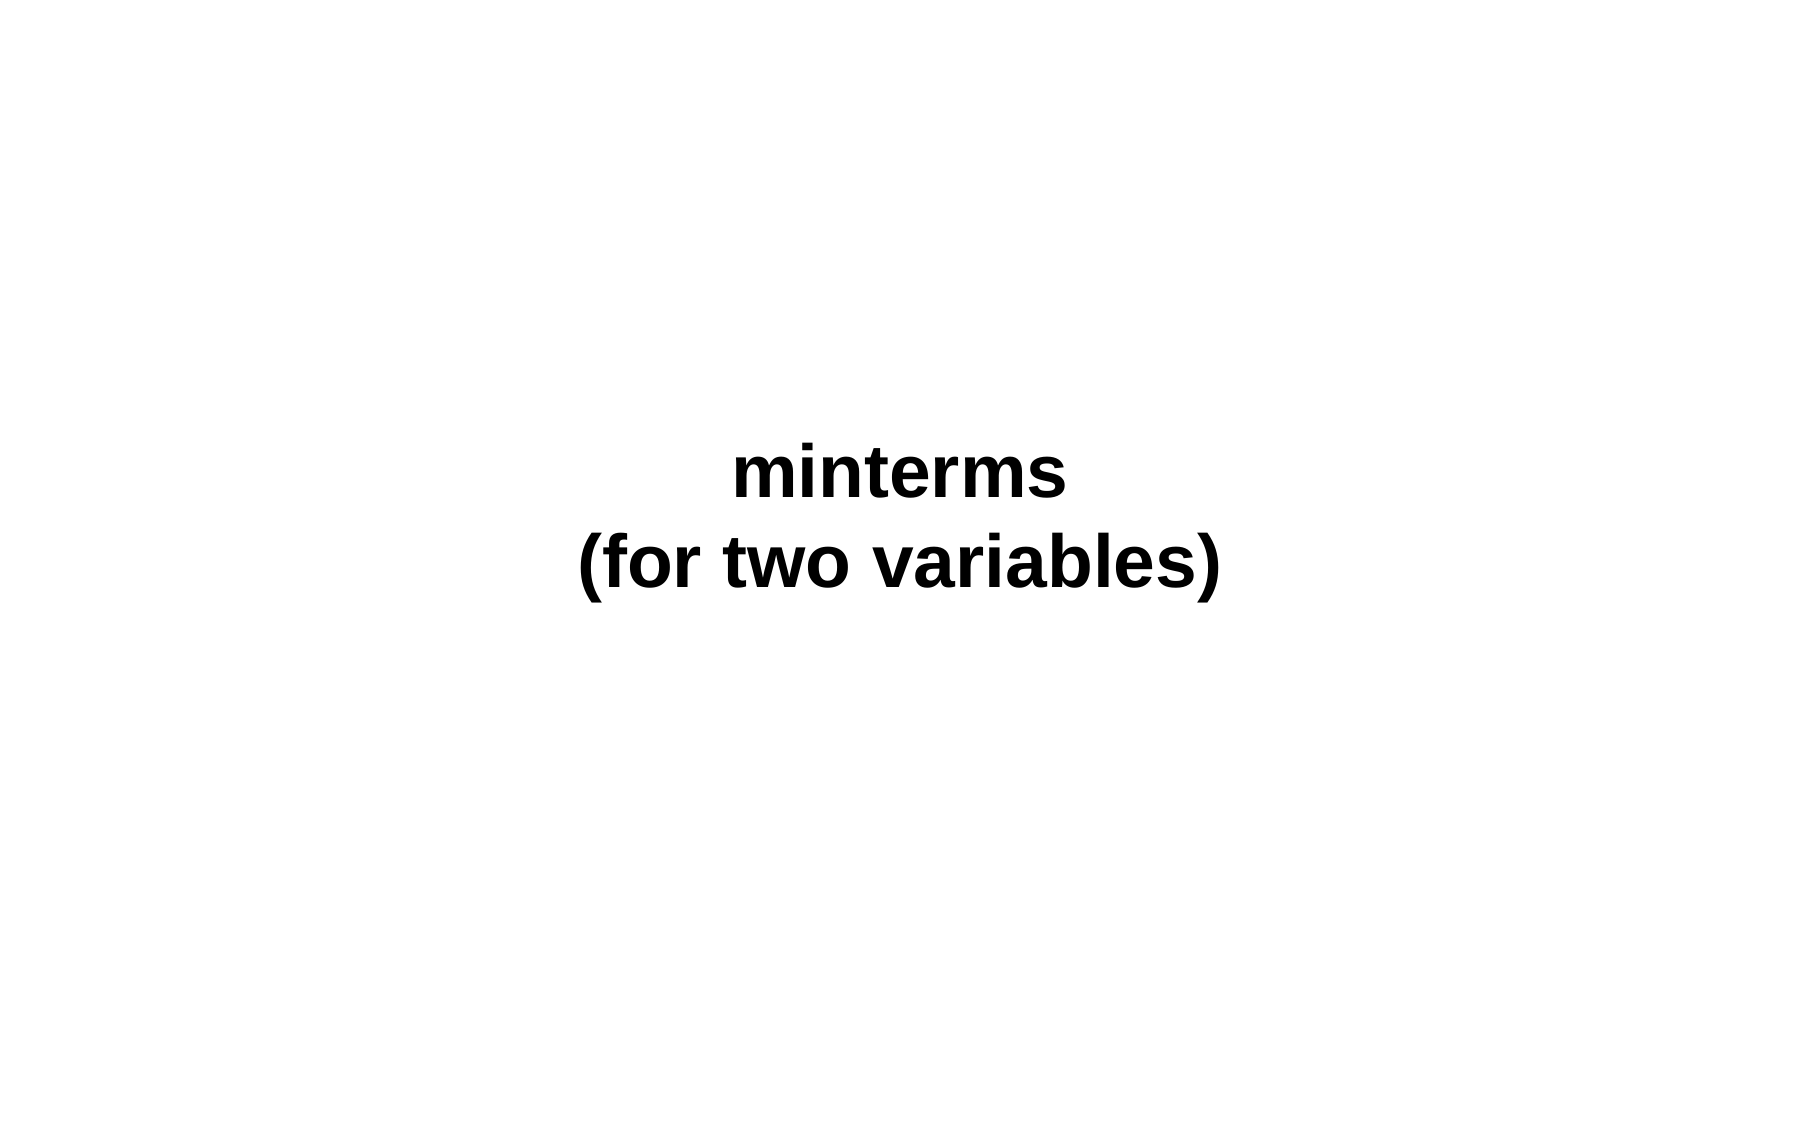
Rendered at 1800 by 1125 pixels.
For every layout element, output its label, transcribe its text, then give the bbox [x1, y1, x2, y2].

title minterms (for two variables) [150, 412, 1650, 613]
